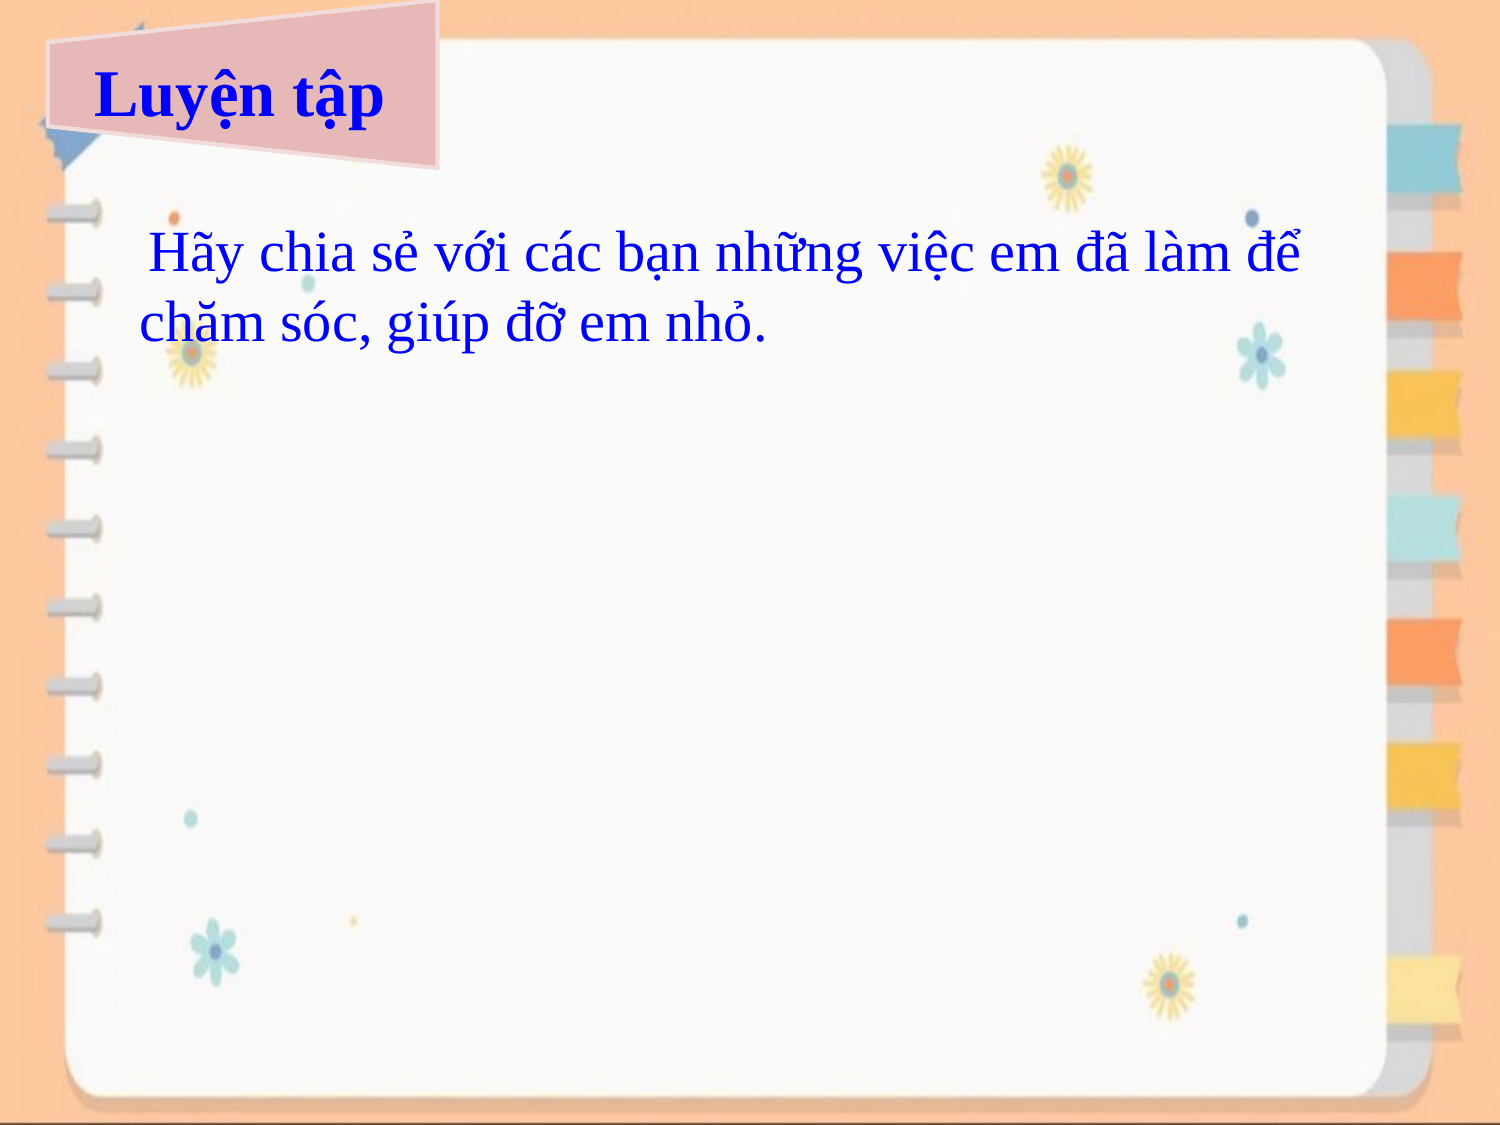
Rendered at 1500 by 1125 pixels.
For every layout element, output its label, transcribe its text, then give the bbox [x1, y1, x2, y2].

title Luyện tập [0, 0, 663, 188]
picture [0, 0, 1500, 1125]
text_box Hãy chia sẻ với các bạn những việc em đã làm để chăm sóc, giúp đỡ em nhỏ. [124, 205, 1388, 361]
